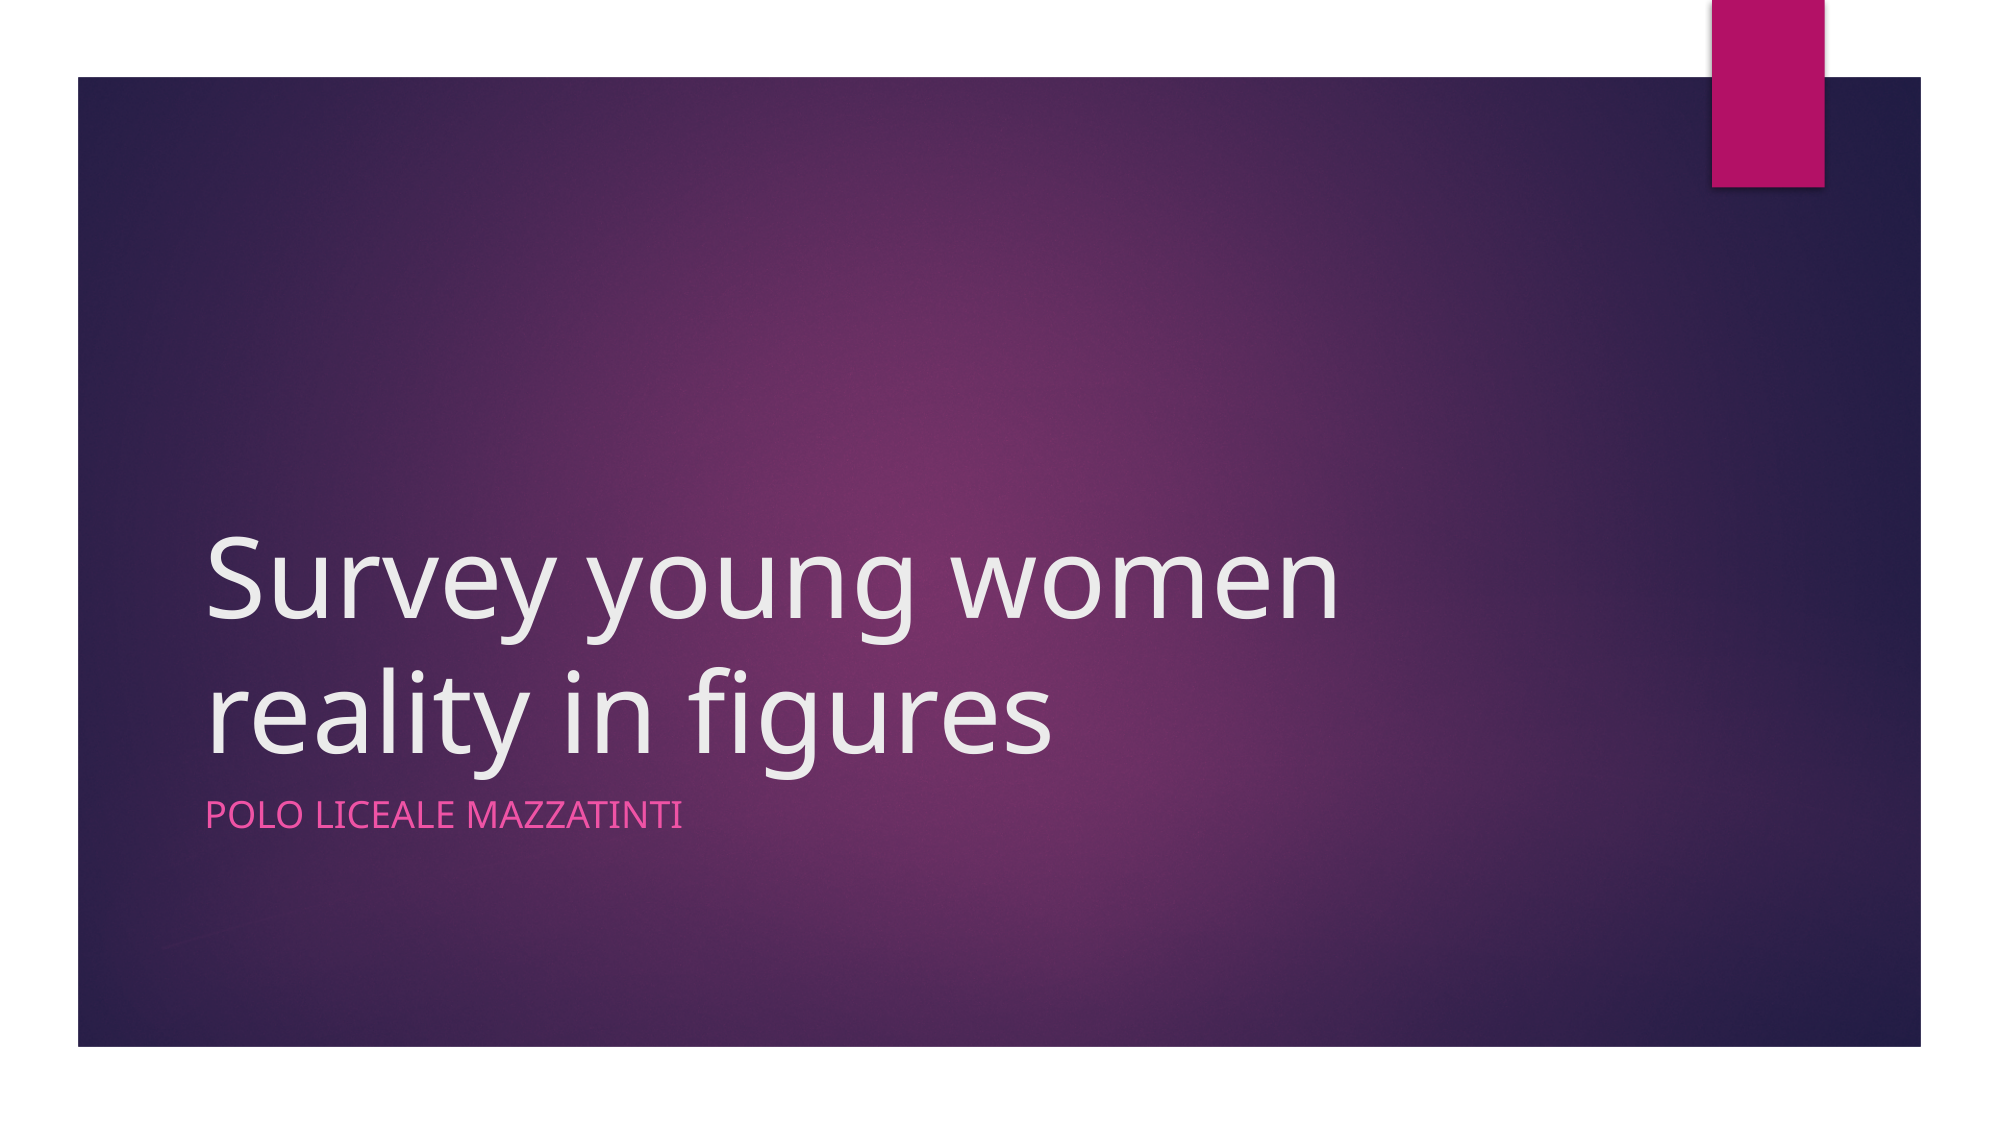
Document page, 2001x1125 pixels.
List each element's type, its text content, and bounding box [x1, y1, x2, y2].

subtitle Polo liceale mazzatinti [189, 783, 1638, 925]
title Survey young women reality in figures [189, 344, 1638, 783]
